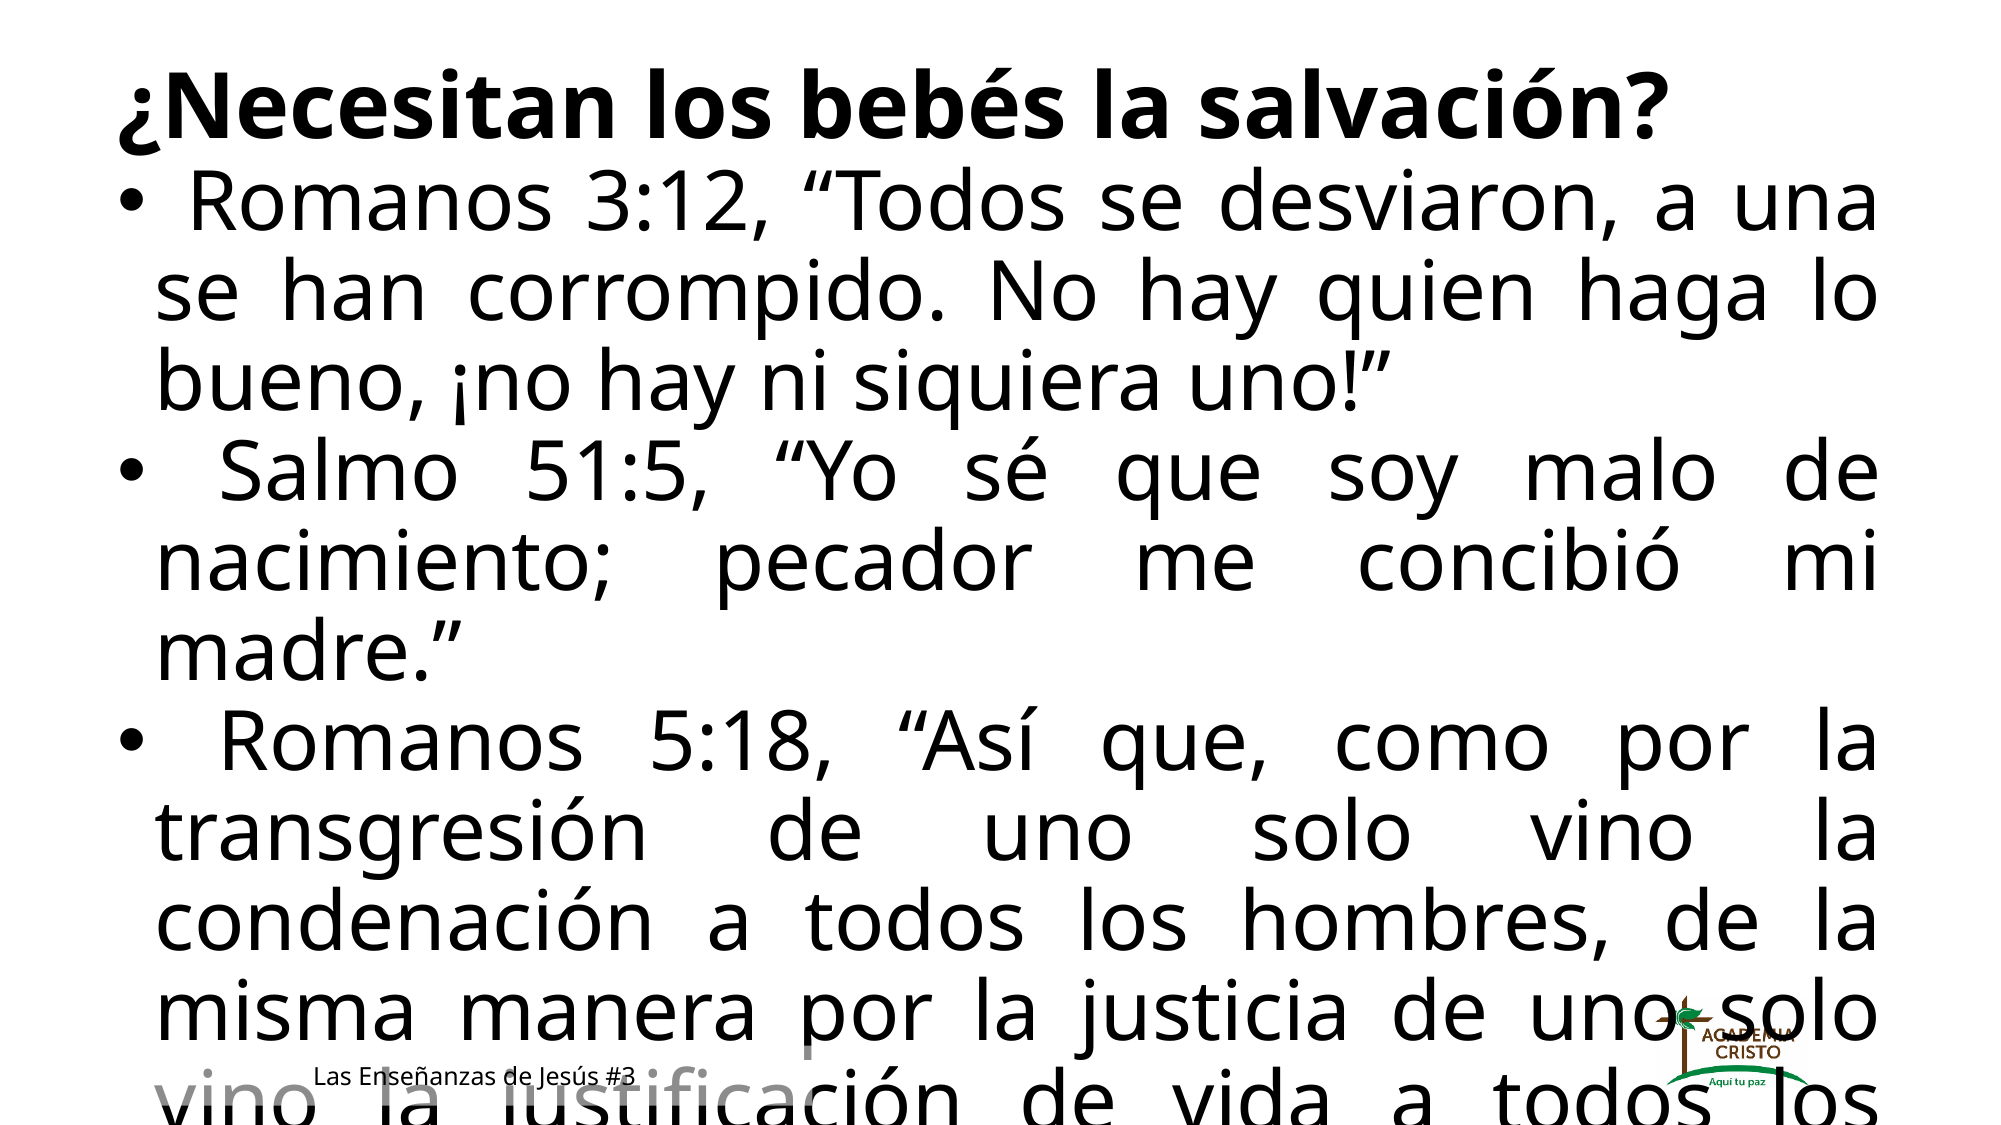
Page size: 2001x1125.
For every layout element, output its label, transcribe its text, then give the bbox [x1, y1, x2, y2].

picture [1646, 989, 1819, 1102]
footer Las Enseñanzas de Jesús #3 [137, 1045, 813, 1106]
list ¿Necesitan los bebés la salvación? Romanos 3:12, “Todos se desviaron, a una se han corrompido. No hay quien haga lo bueno, ¡no hay ni siquiera uno!” Salmo 51:5, “Yo sé que soy malo de nacimiento; pecador me concibió mi madre.” Romanos 5:18, “Así que, como por la transgresión de uno solo vino la condenación a todos los hombres, de la misma manera por la justicia de uno solo vino la justificación de vida a todos los hombres.” [102, 52, 1898, 968]
